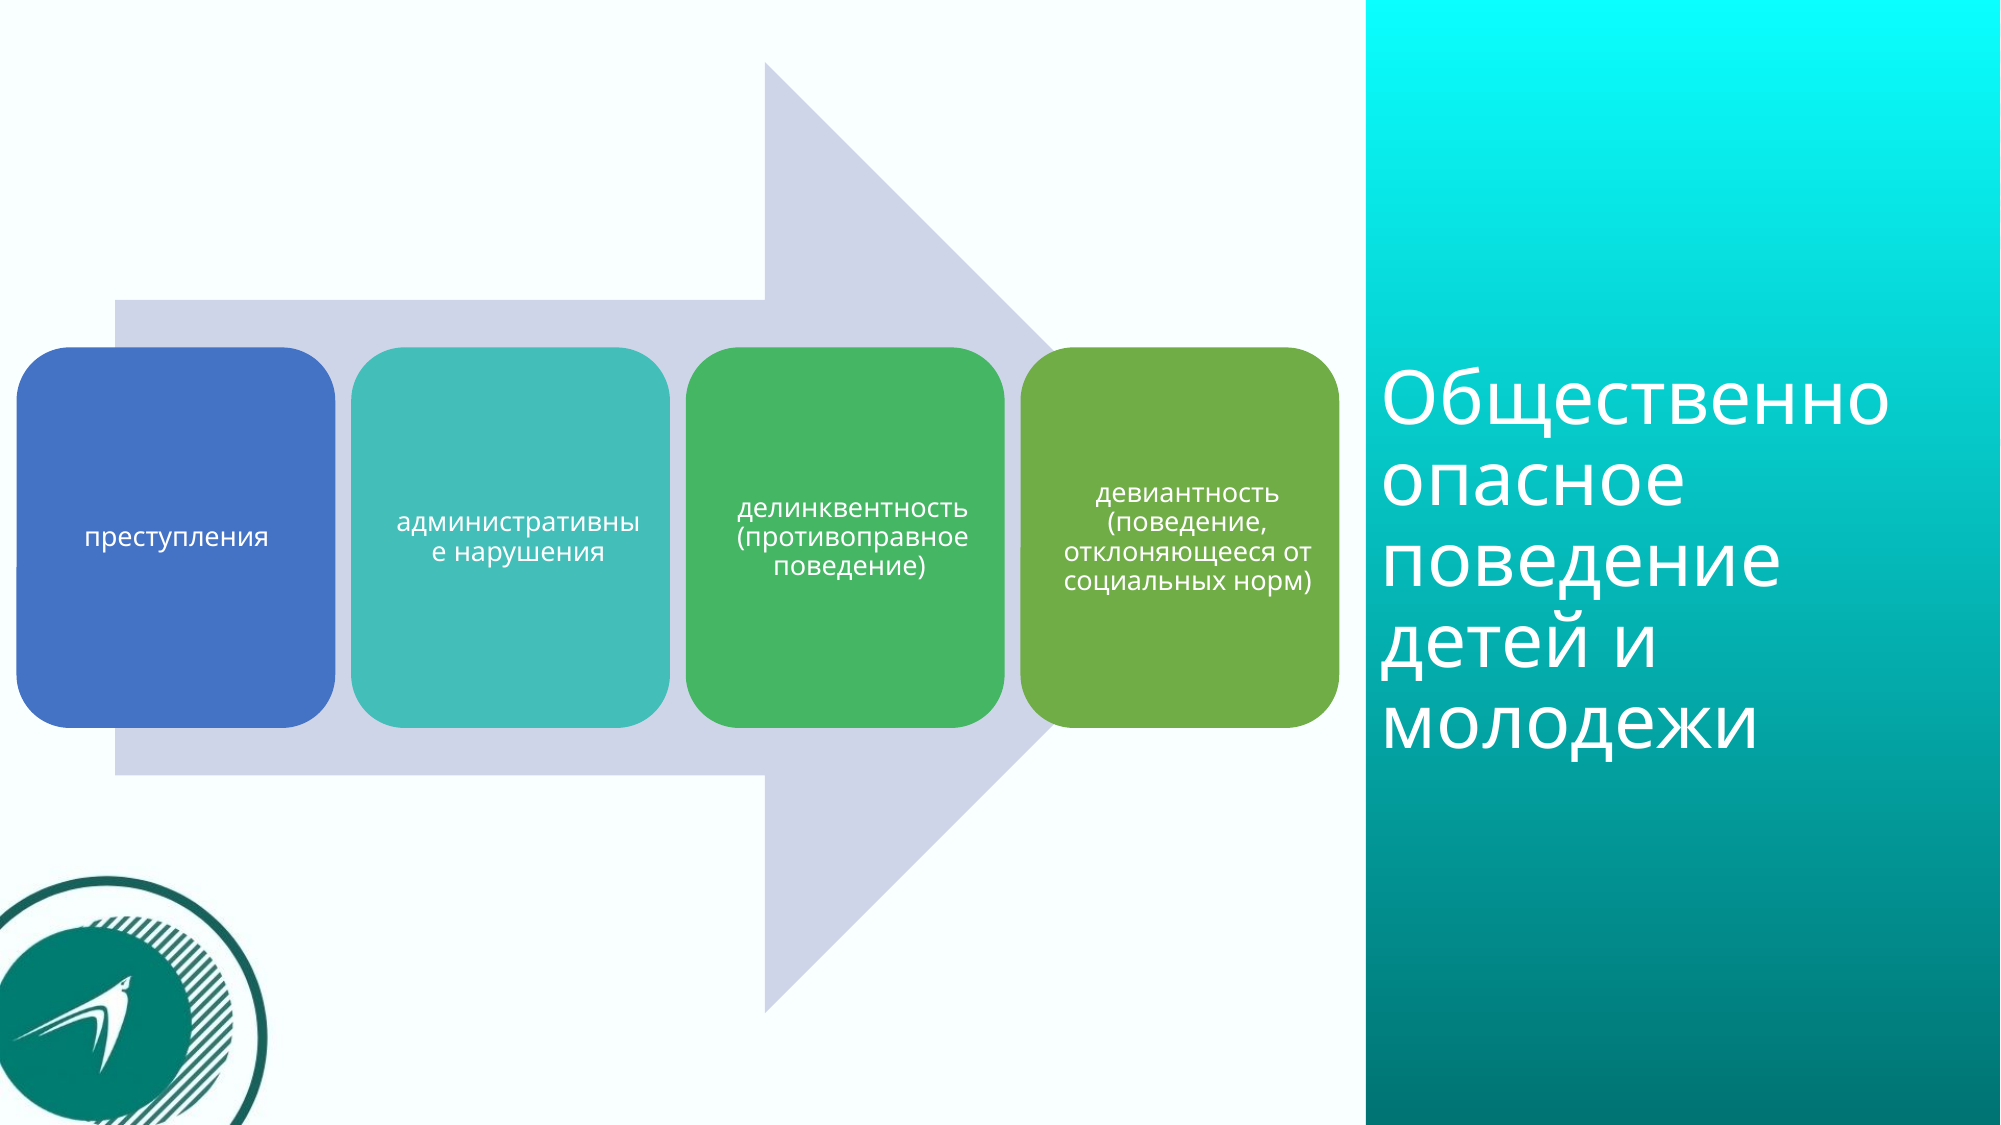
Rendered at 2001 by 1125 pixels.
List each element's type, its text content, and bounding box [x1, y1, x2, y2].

title Общественно опасное поведение детей и молодежи [1365, 0, 2000, 1125]
picture [0, 0, 1365, 1125]
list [15, 61, 1340, 1014]
